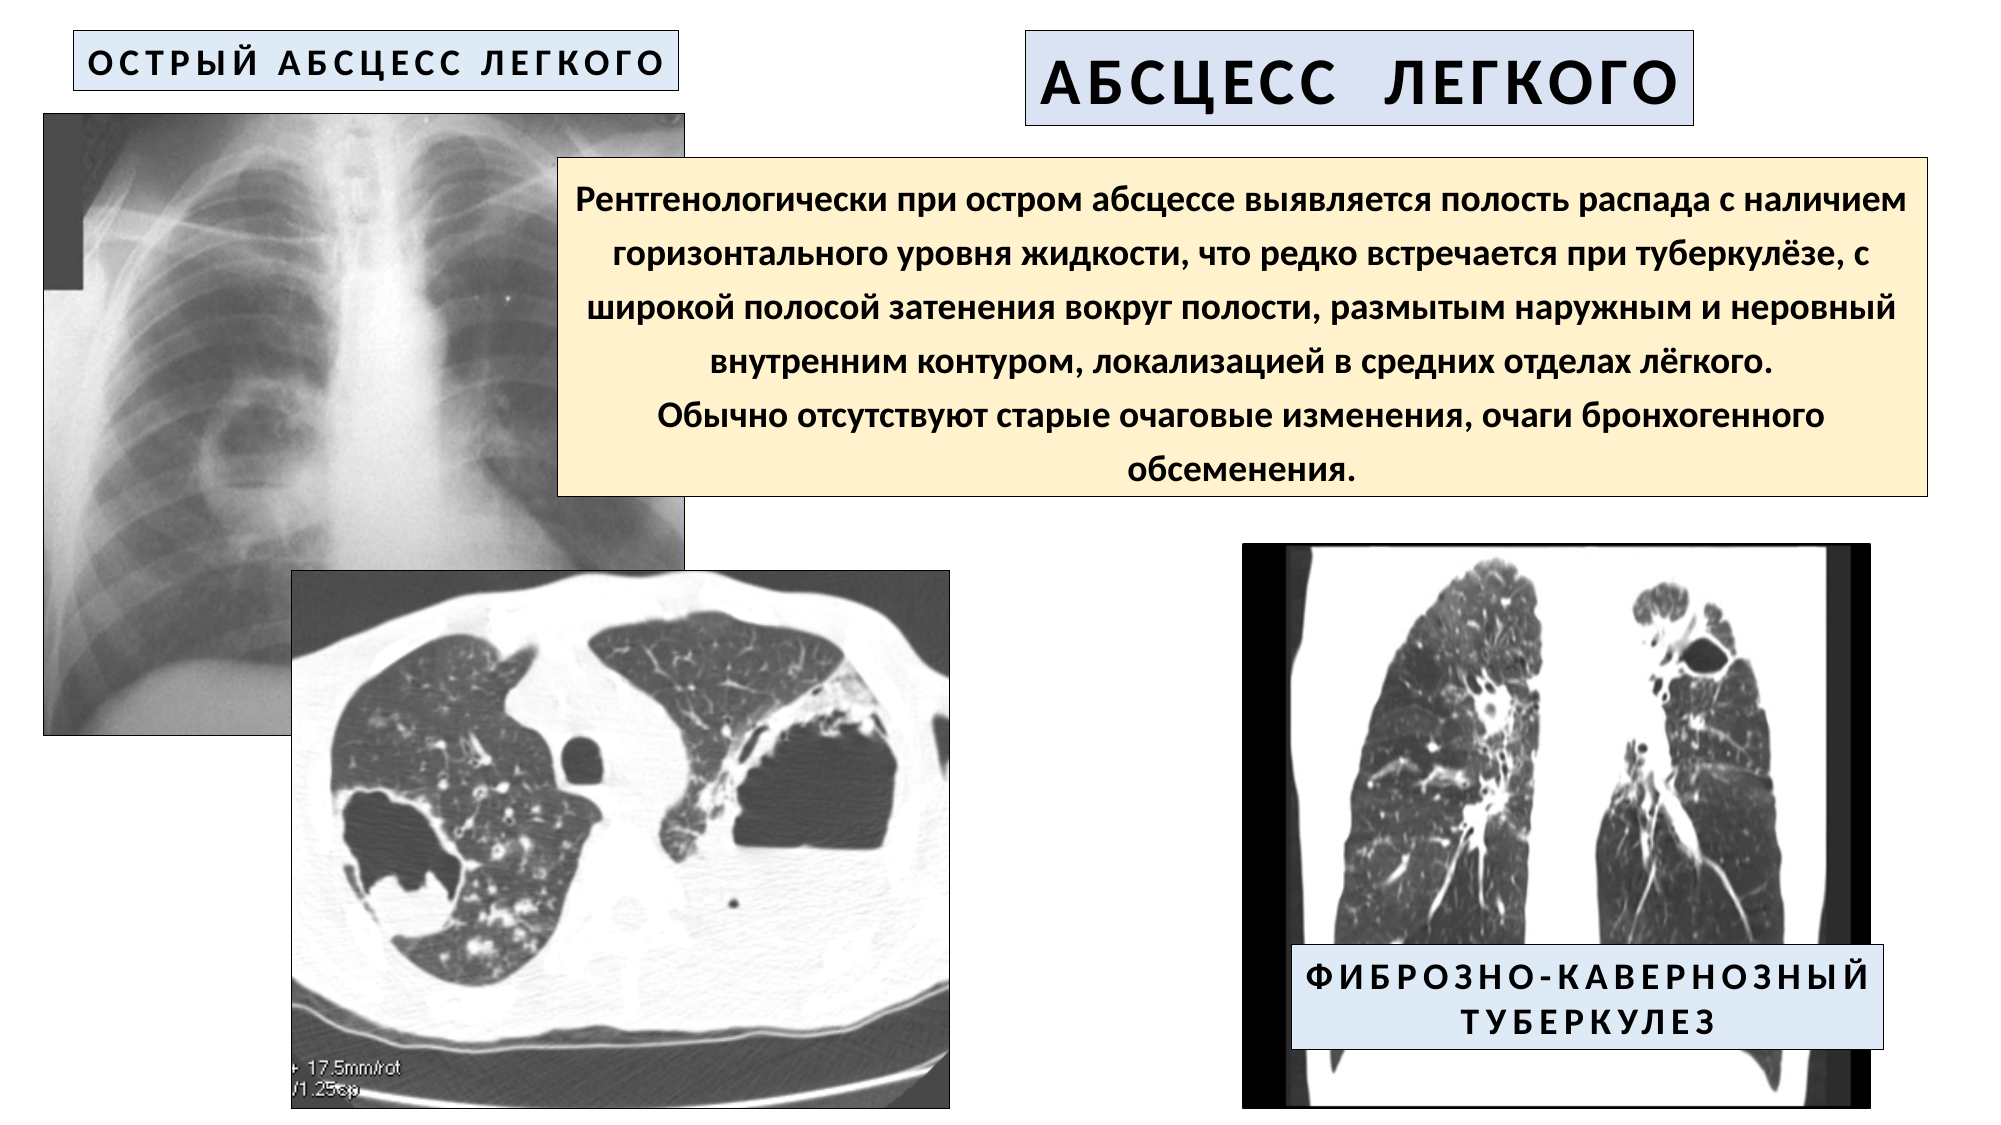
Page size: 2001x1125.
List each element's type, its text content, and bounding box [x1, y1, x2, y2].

text_box Рентгенологически при остром абсцессе выявляется полость распада с наличием горизонтального уровня жидкости, что редко встречается при туберкулёзе, с широкой полосой затенения вокруг полости, размытым наружным и неровный внутренним контуром, локализацией в средних отделах лёгкого. Обычно отсутствуют старые очаговые изменения, очаги бронхогенного обсеменения. [685, 157, 1928, 497]
text_box АБСЦЕСС ЛЕГКОГО [1025, 30, 1694, 126]
picture [1242, 543, 1871, 1109]
text_box ФИБРОЗНО-КАВЕРНОЗНЫЙ ТУБЕРКУЛЕЗ [1871, 944, 1884, 1050]
picture [43, 113, 950, 1109]
text_box ОСТРЫЙ АБСЦЕСС ЛЕГКОГО [73, 30, 679, 91]
